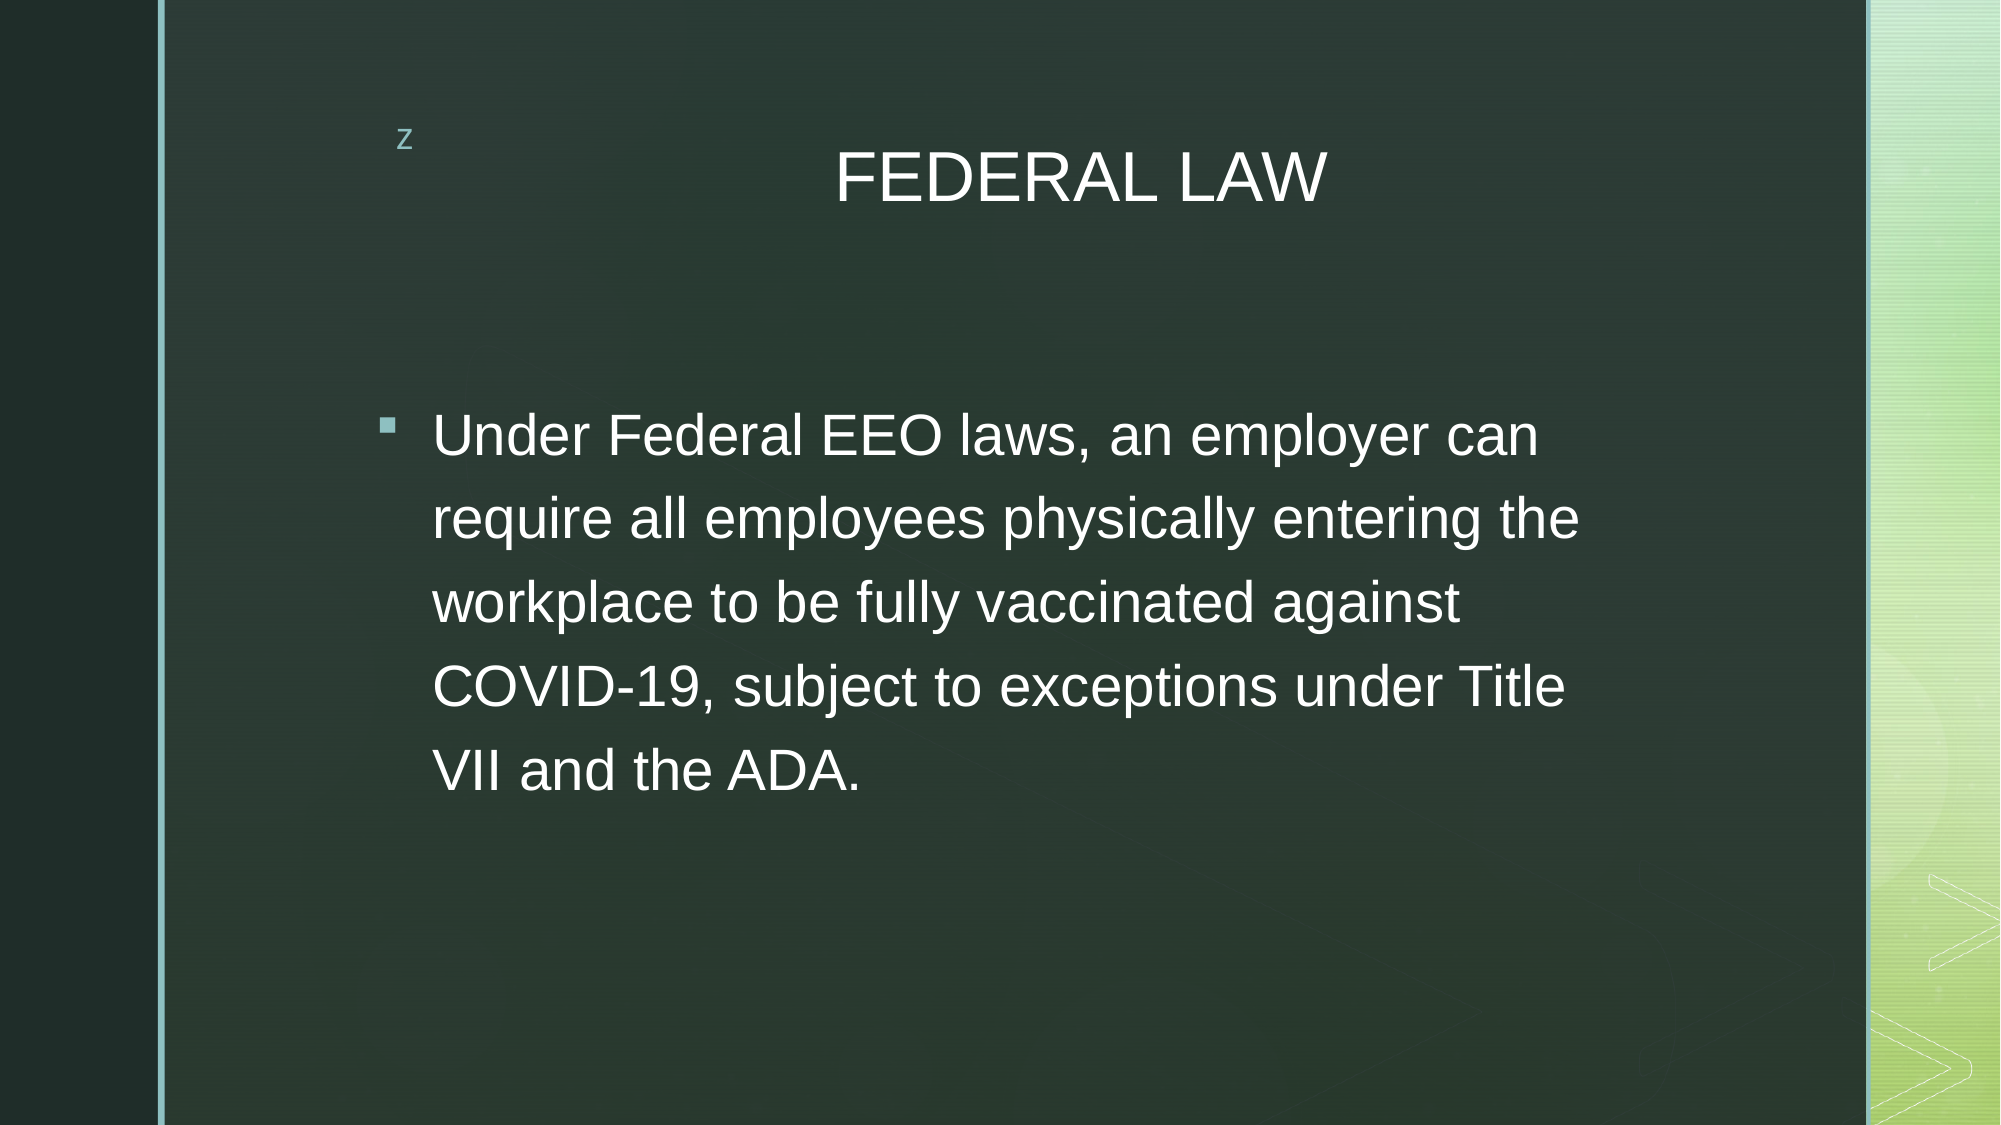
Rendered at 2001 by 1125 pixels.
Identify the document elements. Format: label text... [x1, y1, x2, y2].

title FEDERAL LAW [428, 132, 1734, 310]
picture [1871, 0, 2001, 1125]
list Under Federal EEO laws, an employer can require all employees physically entering the workplace to be fully vaccinated against COVID-19, subject to exceptions under Title VII and the ADA. [360, 264, 1640, 921]
